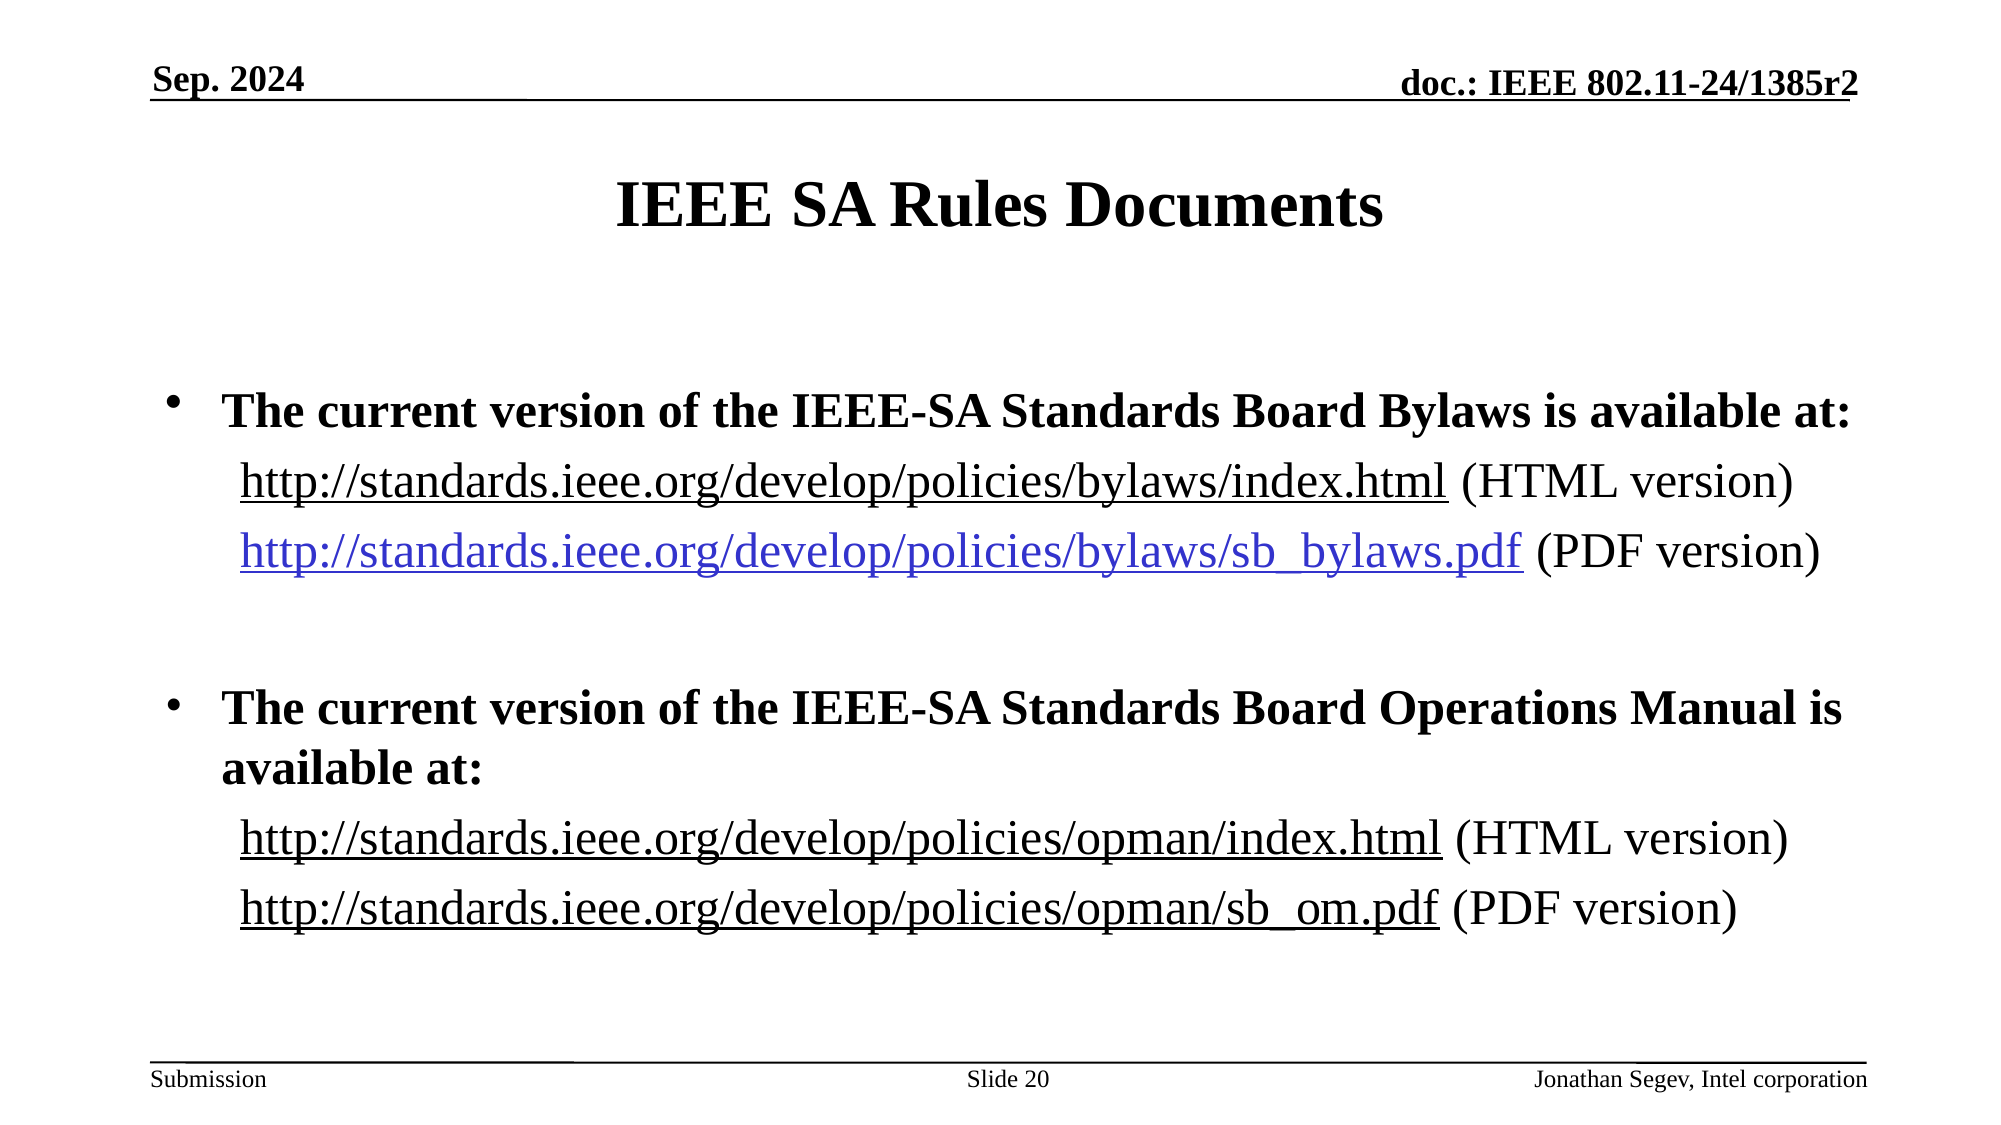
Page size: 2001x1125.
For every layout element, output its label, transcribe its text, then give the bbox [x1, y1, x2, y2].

slide_number Slide 20 [950, 1061, 1067, 1123]
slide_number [152, 54, 563, 100]
title IEEE SA Rules Documents [149, 112, 1850, 288]
list The current version of the IEEE-SA Standards Board Bylaws is available at: http://standards.ieee.org/develop/policies/bylaws/index.html (HTML version) http://standards.ieee.org/develop/policies/bylaws/sb_bylaws.pdf (PDF version) The current version of the IEEE-SA Standards Board Operations Manual is available at: http://standards.ieee.org/develop/policies/opman/index.html (HTML version) http://standards.ieee.org/develop/policies/opman/sb_om.pdf (PDF version) [149, 299, 1922, 1000]
footer Jonathan Segev, Intel corporation [1171, 1061, 1869, 1093]
